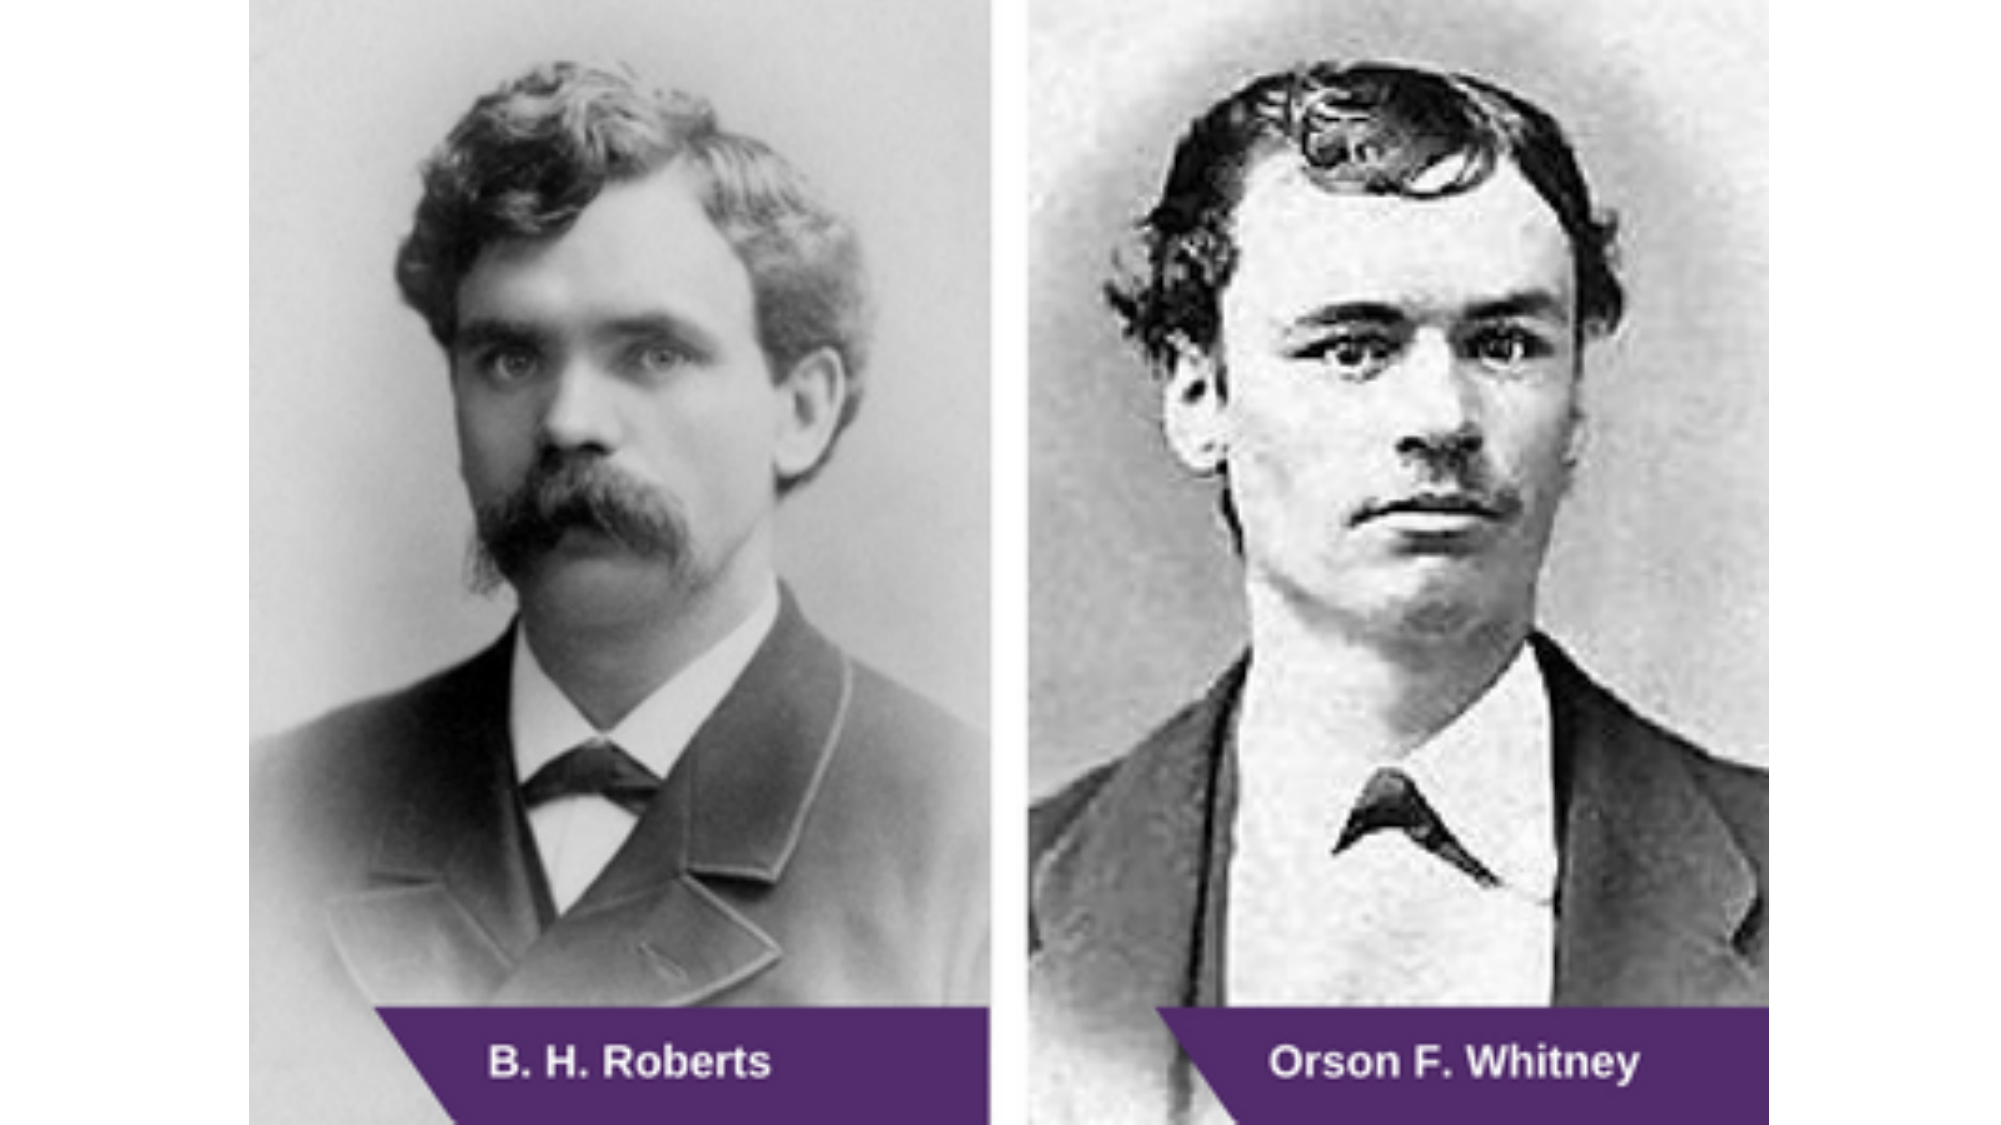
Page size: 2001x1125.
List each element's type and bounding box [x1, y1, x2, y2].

picture [249, 0, 1769, 1125]
